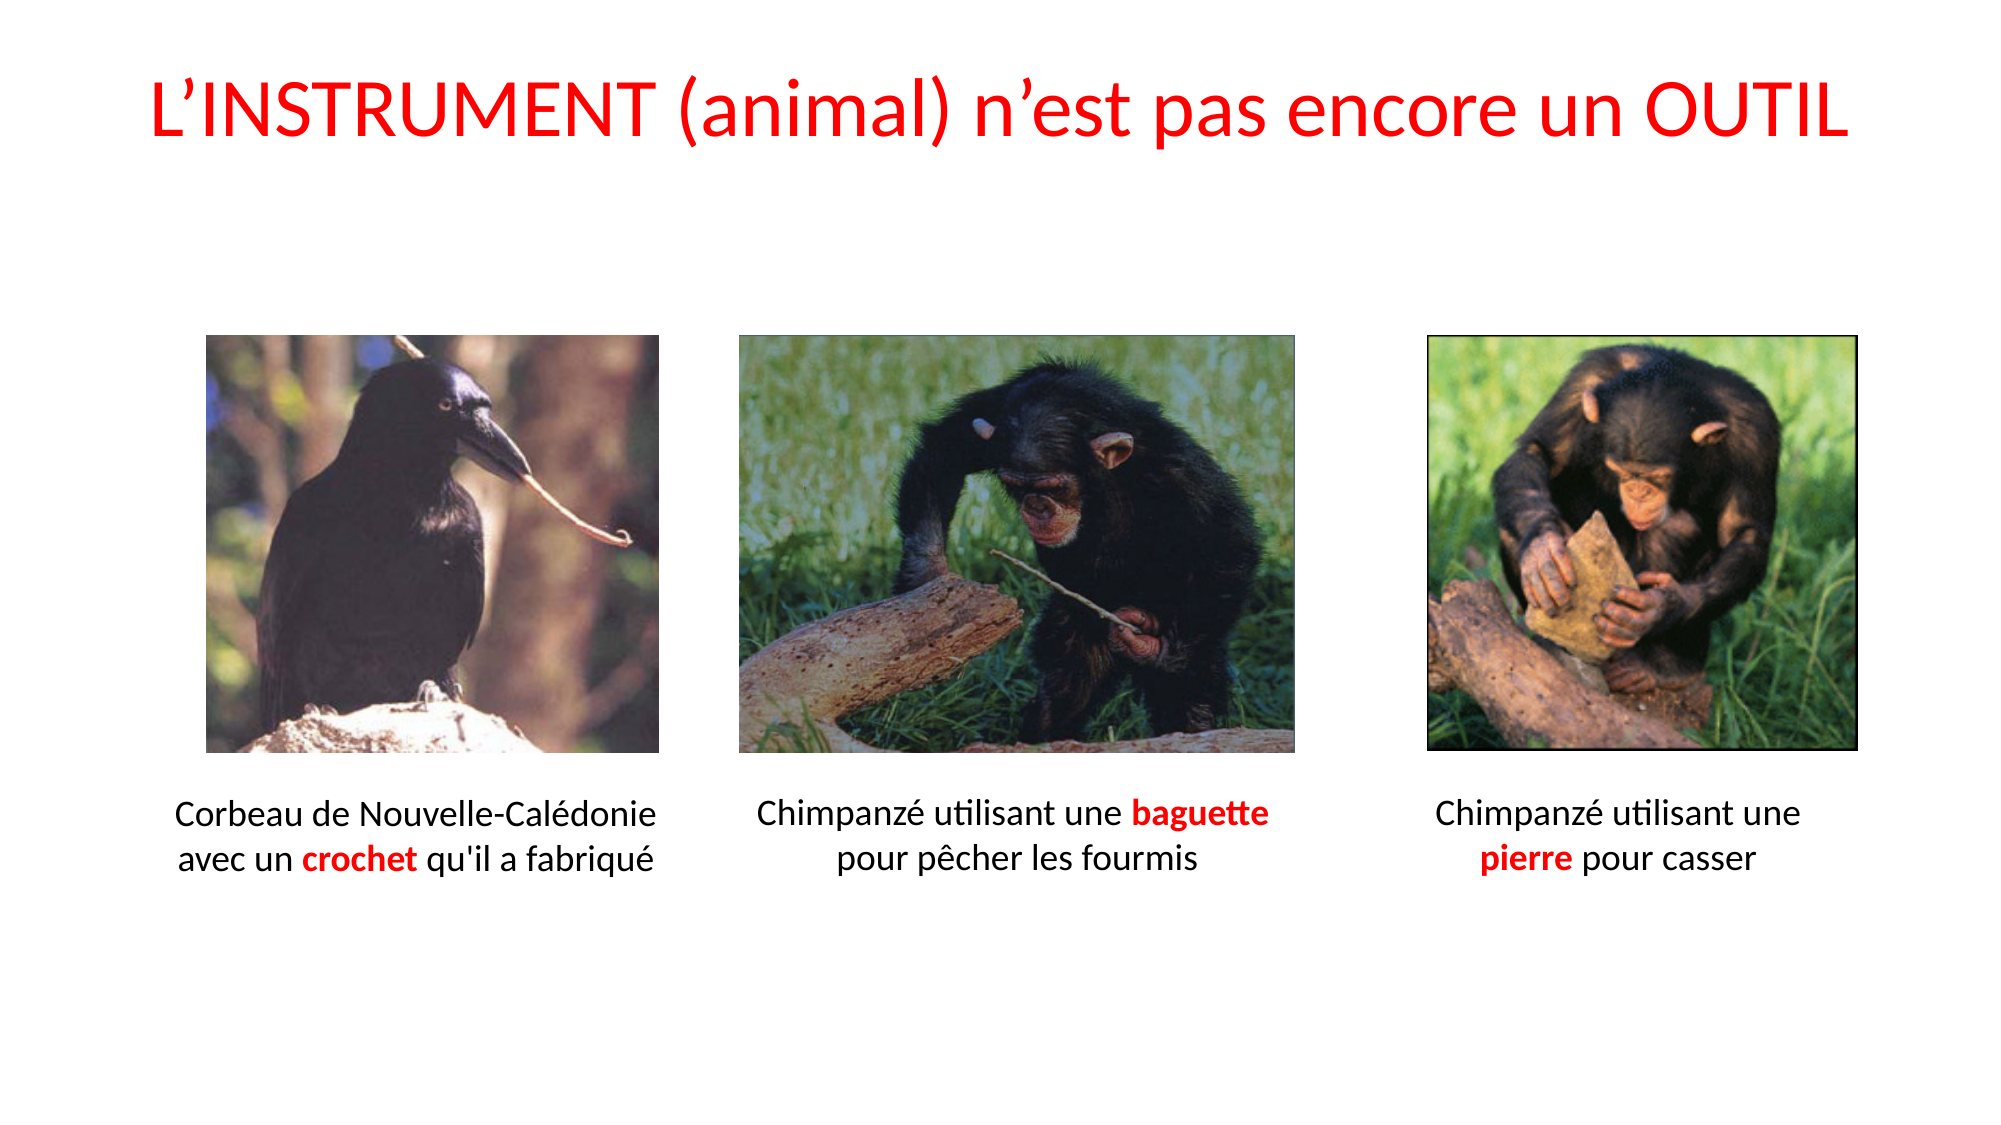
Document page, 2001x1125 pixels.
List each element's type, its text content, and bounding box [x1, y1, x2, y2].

text_box Chimpanzé utilisant une pierre pour casser [1420, 780, 1817, 886]
text_box Corbeau de Nouvelle-Calédonie avec un crochet qu'il a fabriqué [159, 781, 673, 886]
picture [206, 335, 659, 753]
text_box Chimpanzé utilisant une baguette pour pêcher les fourmis [742, 780, 1285, 886]
picture [1427, 335, 1858, 751]
text_box L’INSTRUMENT (animal) n’est pas encore un OUTIL [135, 46, 1866, 161]
picture [739, 335, 1295, 753]
